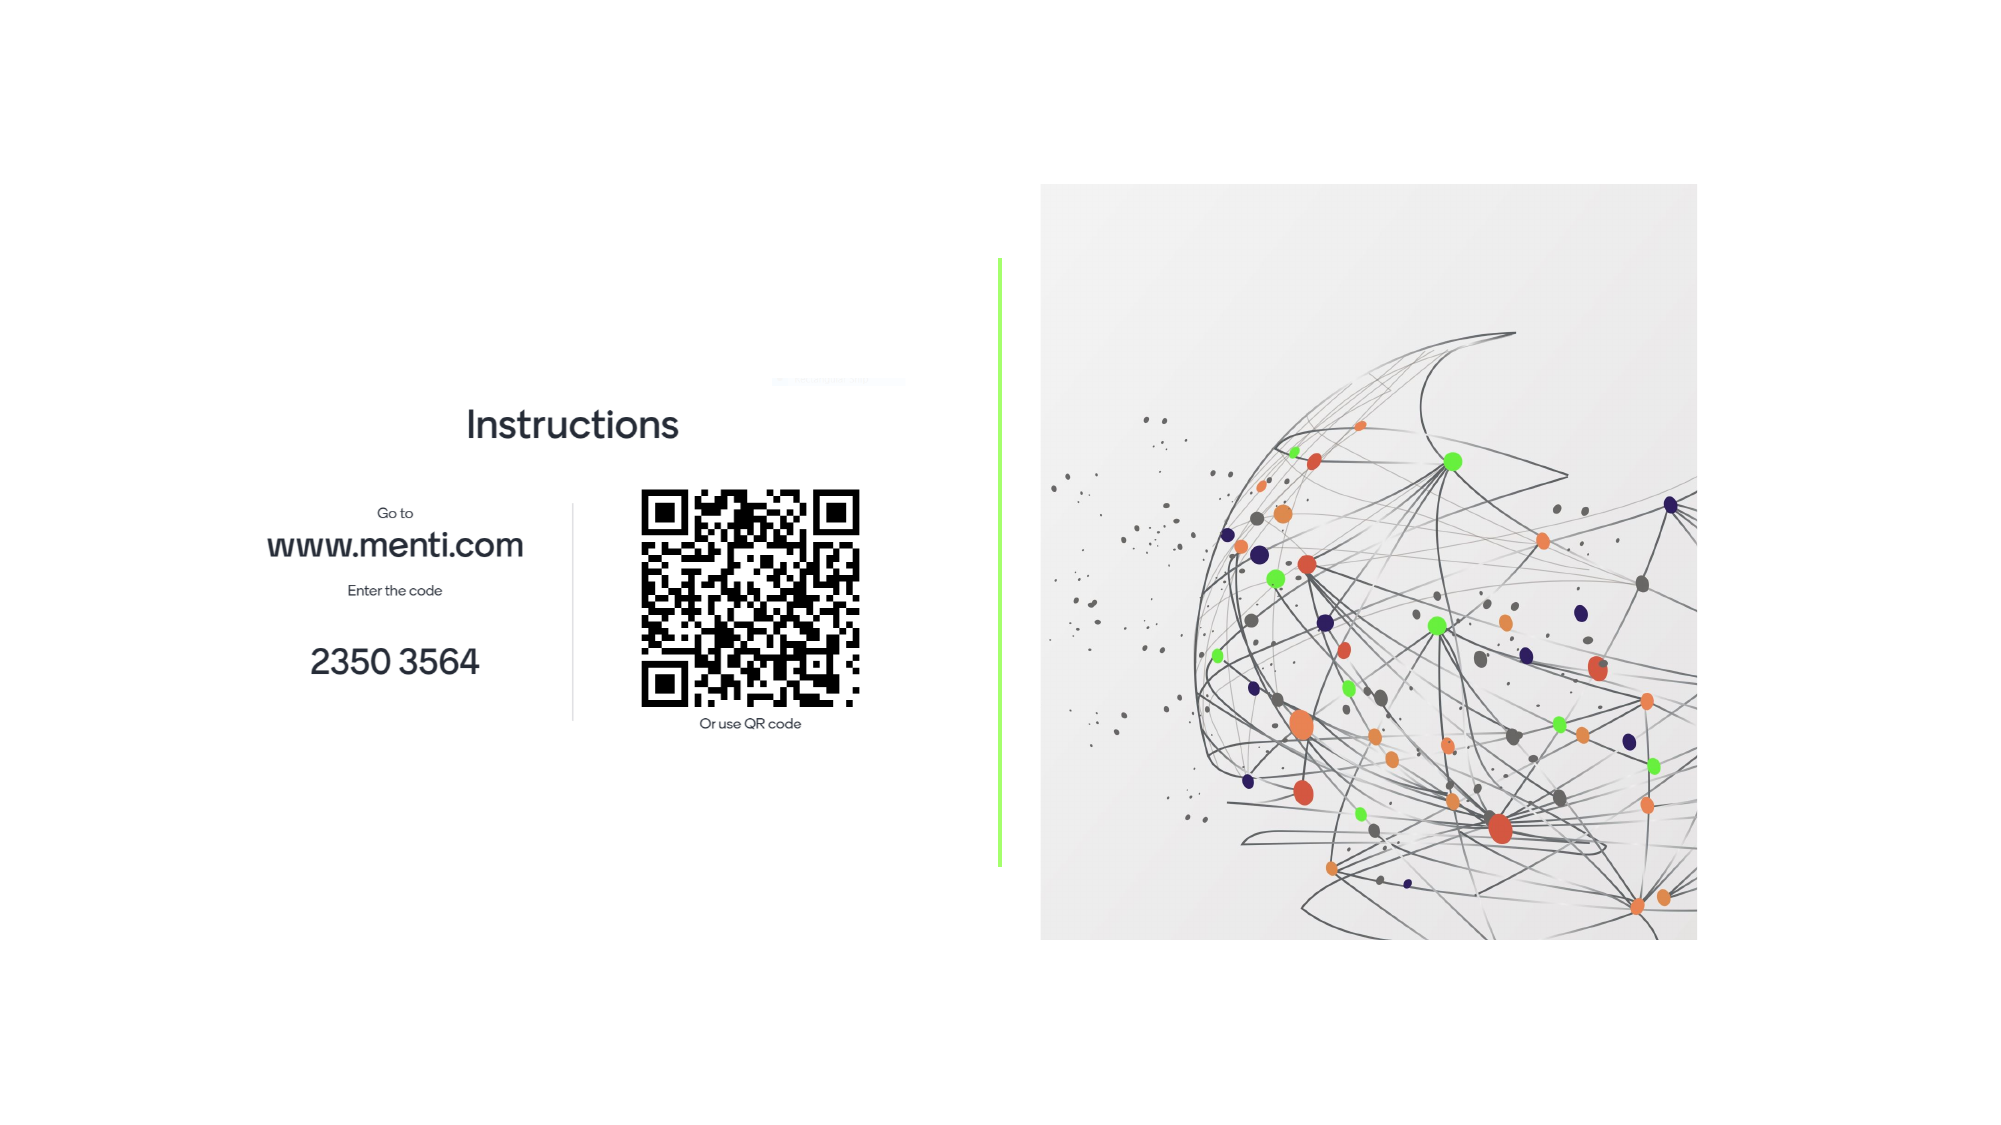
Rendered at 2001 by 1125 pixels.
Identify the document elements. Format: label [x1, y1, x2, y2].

picture [1040, 184, 1698, 940]
picture [182, 378, 962, 746]
